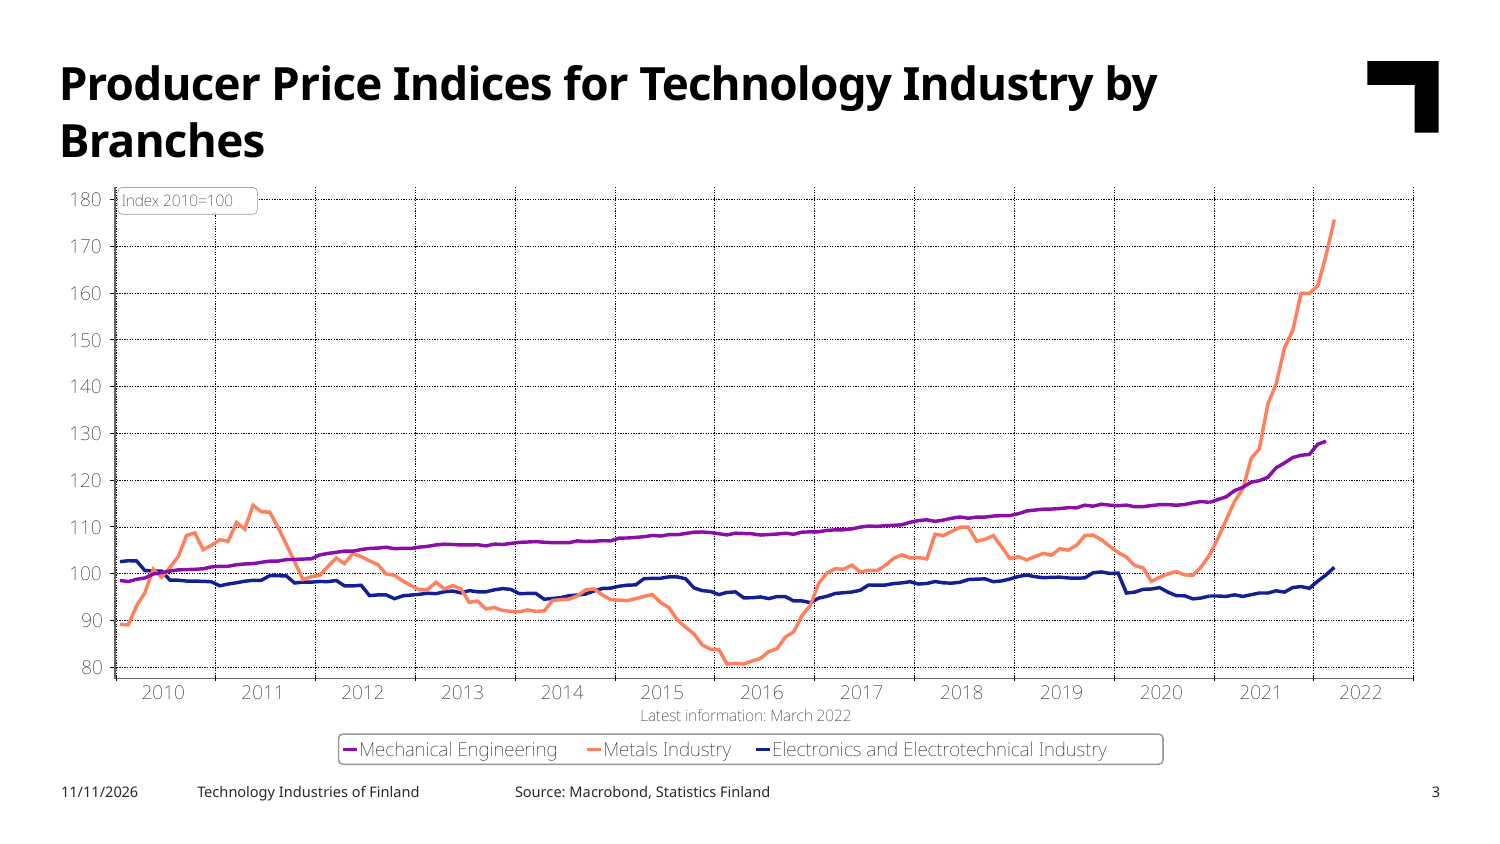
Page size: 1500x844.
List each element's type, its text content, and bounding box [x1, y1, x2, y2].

slide_number 3 [1313, 775, 1456, 803]
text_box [62, 179, 1440, 777]
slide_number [46, 775, 182, 803]
footer Technology Industries of Finland [182, 785, 474, 803]
list Producer Price Indices for Technology Industry by Branches [41, 46, 1353, 153]
list Source: Macrobond, Statistics Finland [500, 785, 988, 803]
